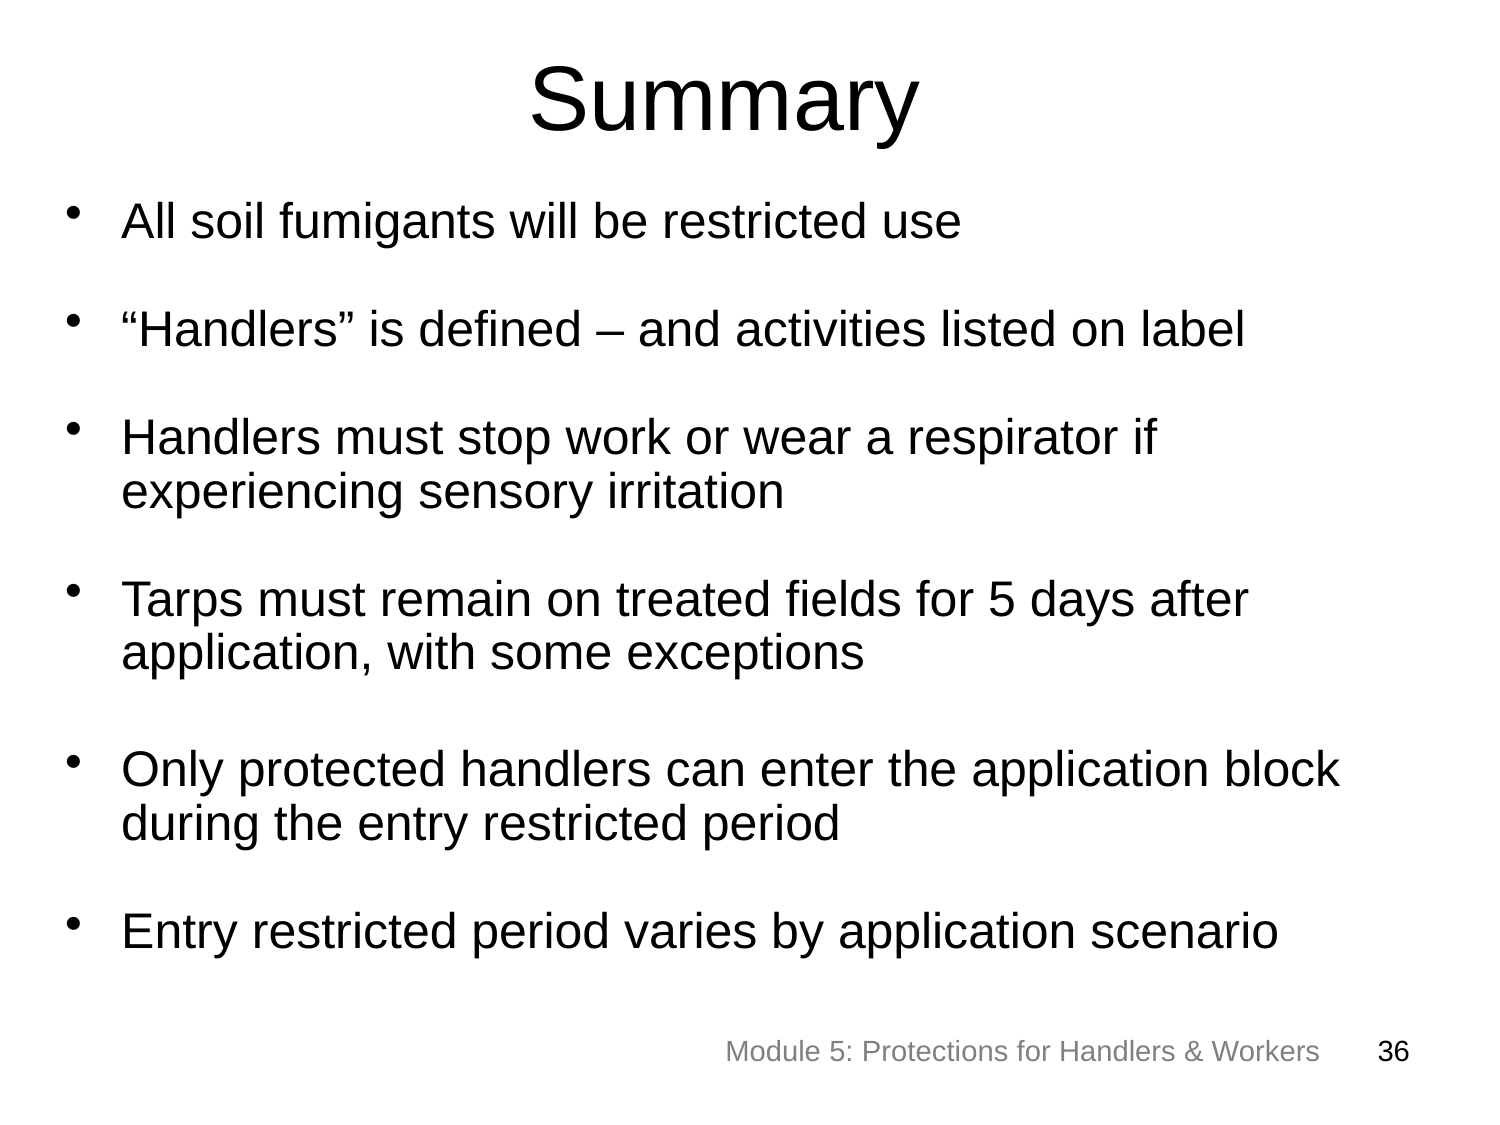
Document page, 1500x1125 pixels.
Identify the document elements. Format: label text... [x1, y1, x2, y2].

list All soil fumigants will be restricted use “Handlers” is defined – and activities listed on label Handlers must stop work or wear a respirator if experiencing sensory irritation Tarps must remain on treated fields for 5 days after application, with some exceptions Only protected handlers can enter the application block during the entry restricted period Entry restricted period varies by application scenario [49, 187, 1413, 988]
slide_number 36 [1074, 1024, 1426, 1103]
title Summary [49, 0, 1401, 187]
text_box Module 5: Protections for Handlers & Workers [710, 1024, 1336, 1075]
